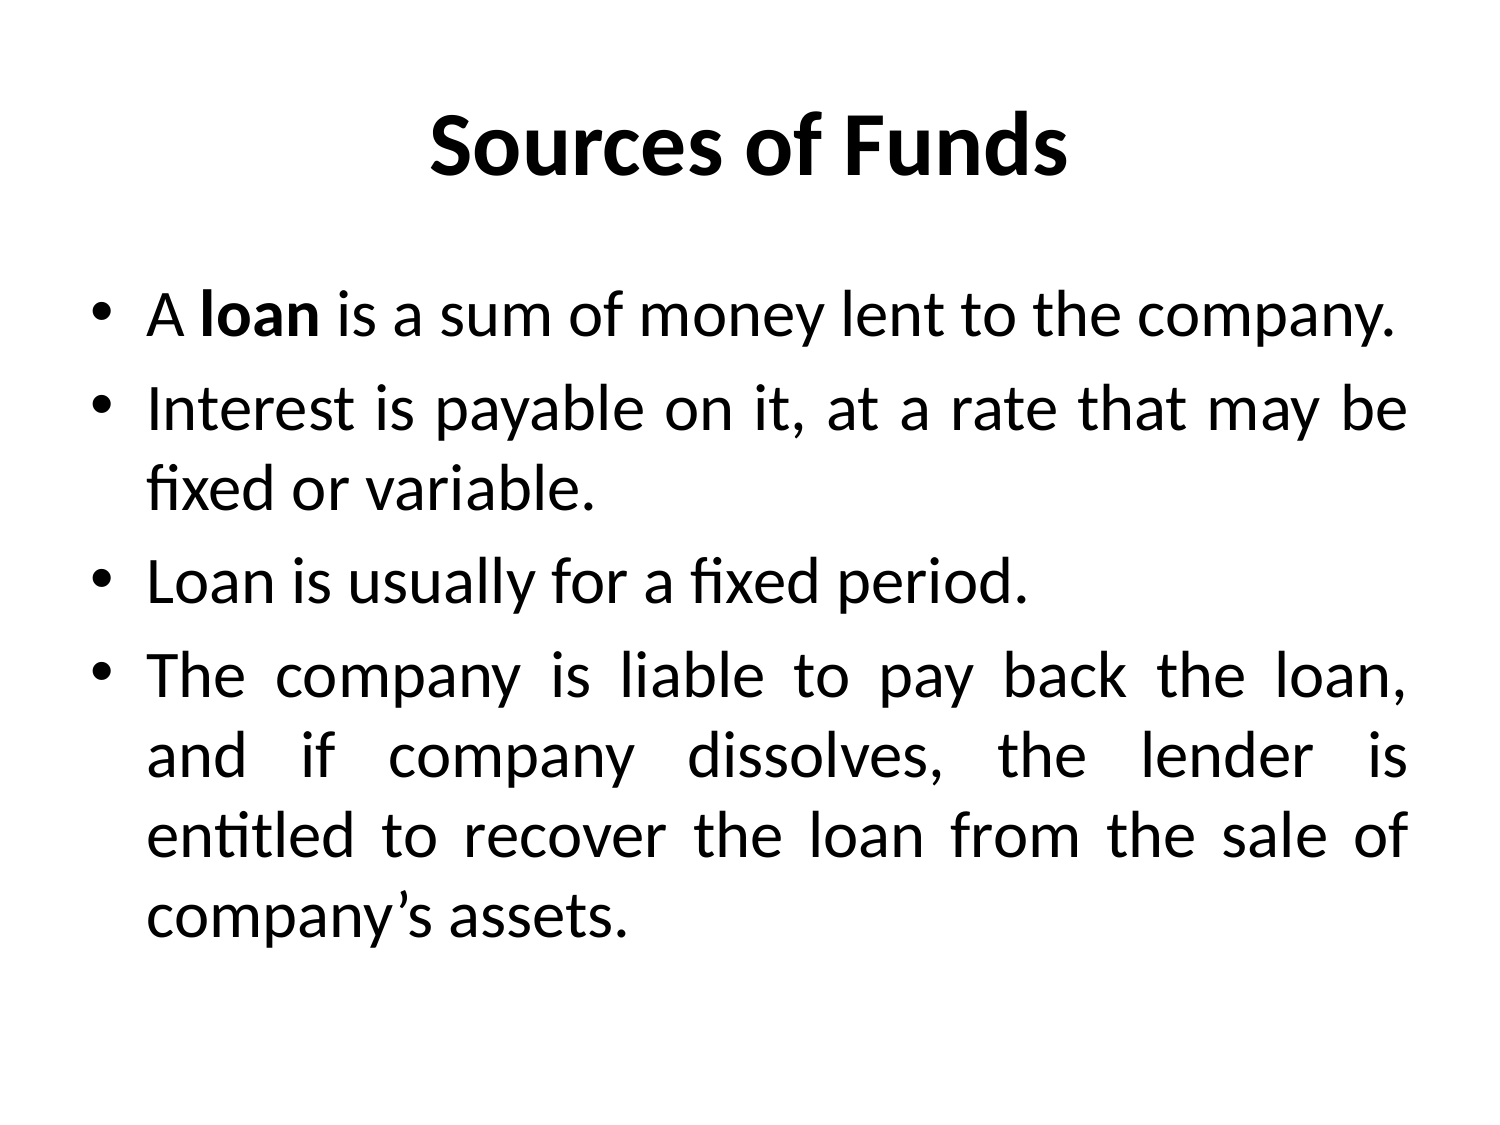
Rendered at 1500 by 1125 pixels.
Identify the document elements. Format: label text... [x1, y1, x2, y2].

title Sources of Funds [75, 45, 1425, 233]
list A loan is a sum of money lent to the company. Interest is payable on it, at a rate that may be fixed or variable. Loan is usually for a fixed period. The company is liable to pay back the loan, and if company dissolves, the lender is entitled to recover the loan from the sale of company’s assets. [75, 262, 1425, 1005]
